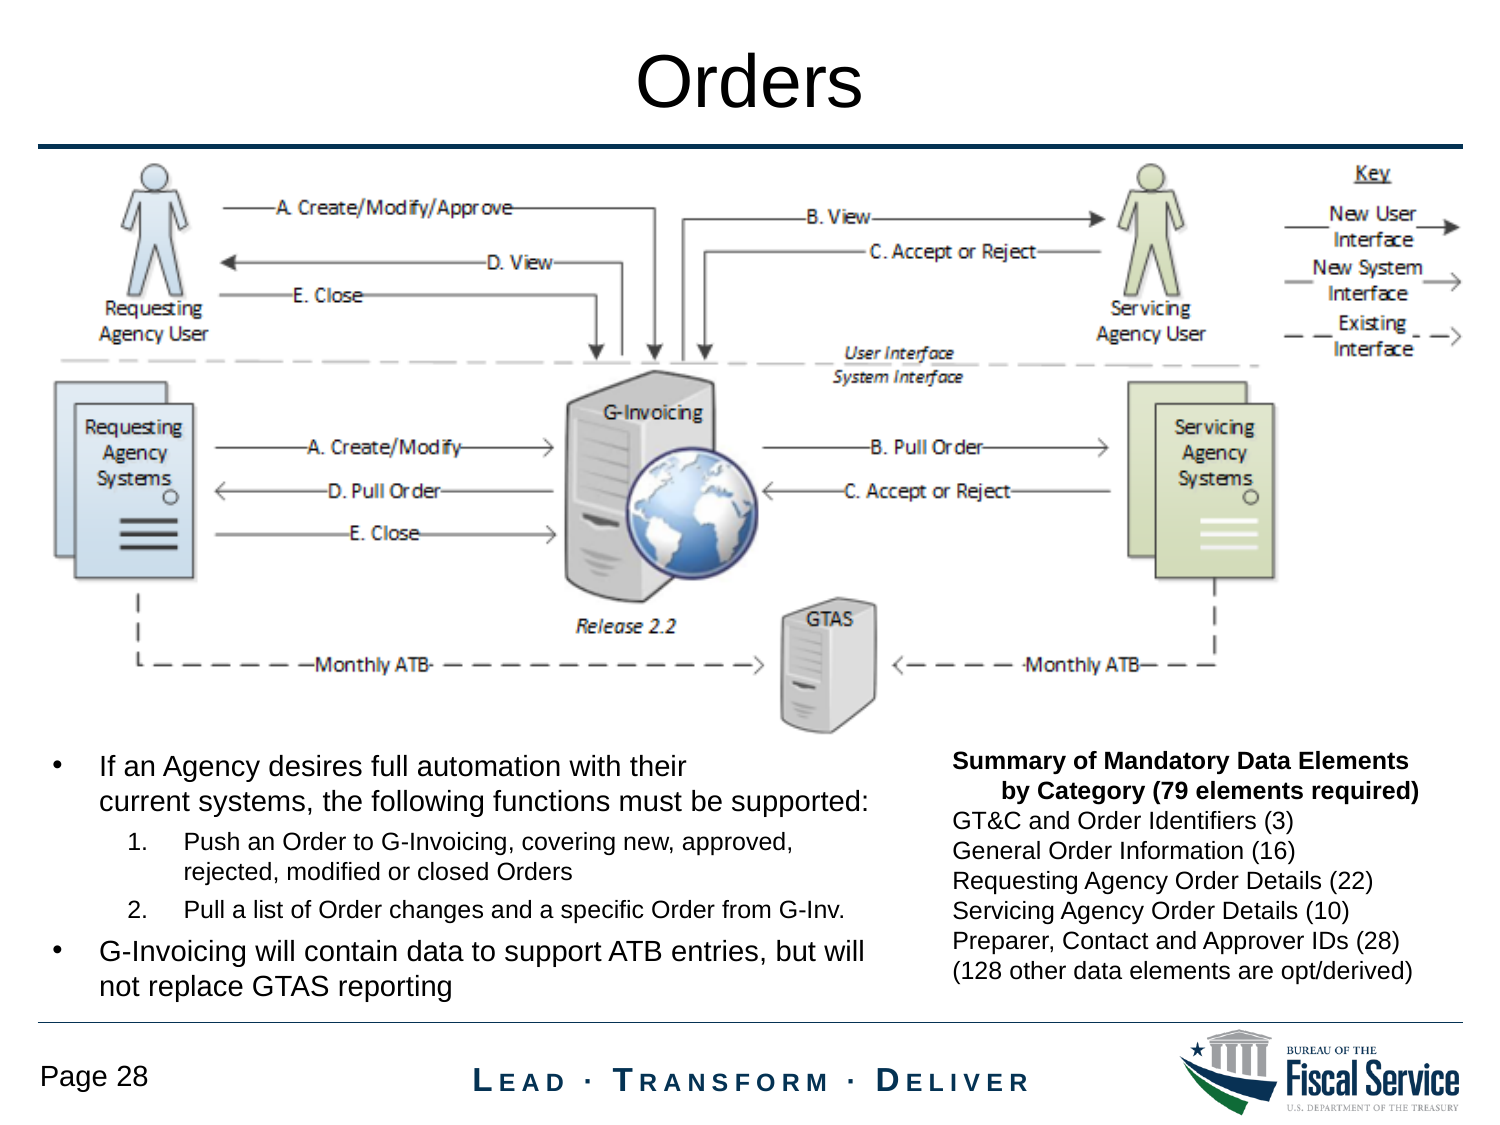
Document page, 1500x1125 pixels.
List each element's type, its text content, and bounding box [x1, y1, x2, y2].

picture [1175, 1026, 1463, 1118]
text_box Summary of Mandatory Data Elements by Category (79 elements required) GT&C and Order Identifiers (3) General Order Information (16) Requesting Agency Order Details (22) Servicing Agency Order Details (10) Preparer, Contact and Approver IDs (28) (128 other data elements are opt/derived) [937, 737, 1463, 992]
picture [49, 149, 1463, 738]
text_box If an Agency desires full automation with their current systems, the following functions must be supported: Push an Order to G-Invoicing, covering new, approved, rejected, modified or closed Orders Pull a list of Order changes and a specific Order from G-Inv. G-Invoicing will contain data to support ATB entries, but will not replace GTAS reporting [37, 739, 888, 1010]
list Orders [37, 24, 1463, 138]
